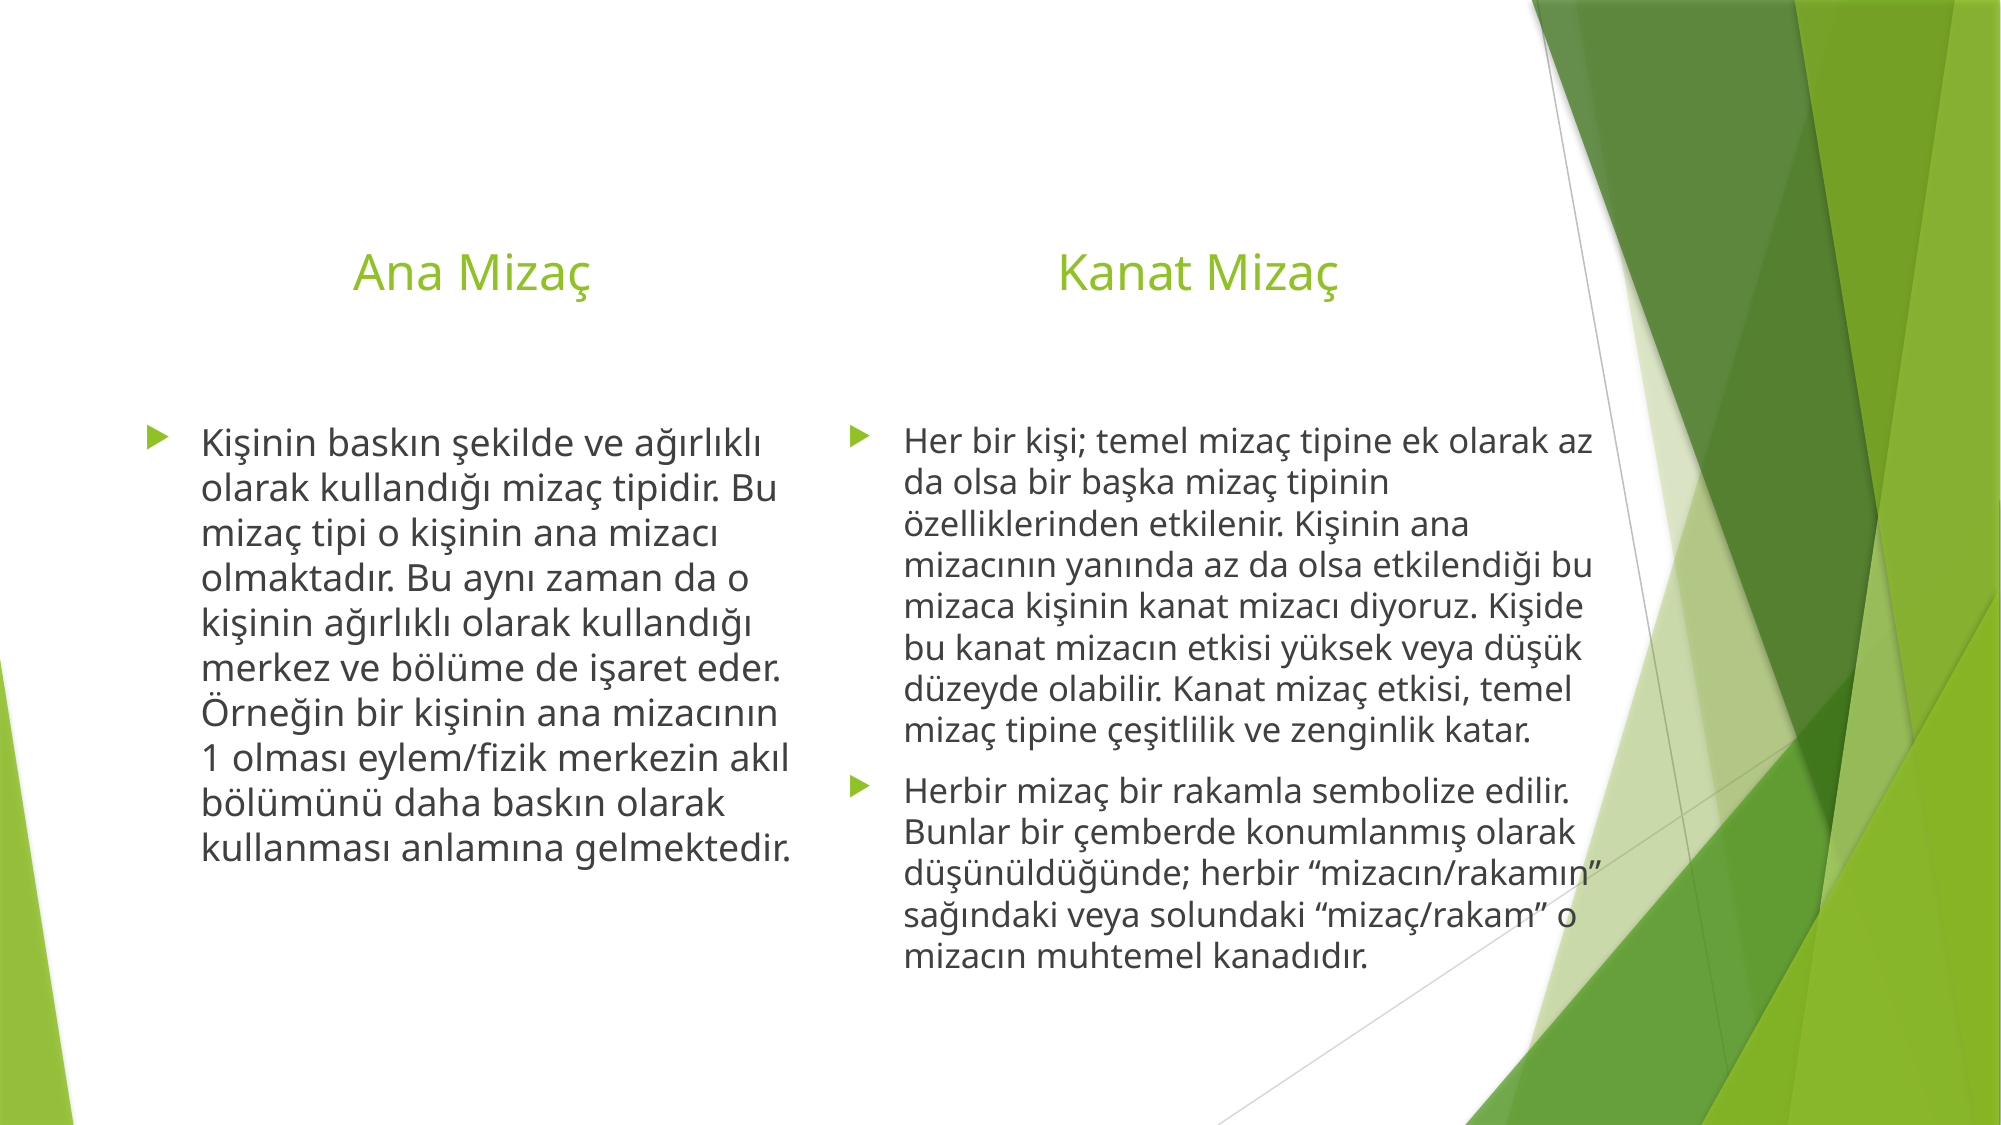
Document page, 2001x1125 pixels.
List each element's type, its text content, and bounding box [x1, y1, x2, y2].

list Ana Mizaç [129, 127, 817, 309]
list Kişinin baskın şekilde ve ağırlıklı olarak kullandığı mizaç tipidir. Bu mizaç tipi o kişinin ana mizacı olmaktadır. Bu aynı zaman da o kişinin ağırlıklı olarak kullandığı merkez ve bölüme de işaret eder. Örneğin bir kişinin ana mizacının 1 olması eylem/fizik merkezin akıl bölümünü daha baskın olarak kullanması anlamına gelmektedir. [129, 411, 817, 1066]
list Kanat Mizaç [855, 178, 1542, 309]
list Her bir kişi; temel mizaç tipine ek olarak az da olsa bir başka mizaç tipinin özelliklerinden etkilenir. Kişinin ana mizacının yanında az da olsa etkilendiği bu mizaca kişinin kanat mizacı diyoruz. Kişide bu kanat mizacın etkisi yüksek veya düşük düzeyde olabilir. Kanat mizaç etkisi, temel mizaç tipine çeşitlilik ve zenginlik katar. Herbir mizaç bir rakamla sembolize edilir. Bunlar bir çemberde konumlanmış olarak düşünüldüğünde; herbir “mizacın/rakamın” sağındaki veya solundaki “mizaç/rakam” o mizacın muhtemel kanadıdır. [832, 411, 1619, 999]
